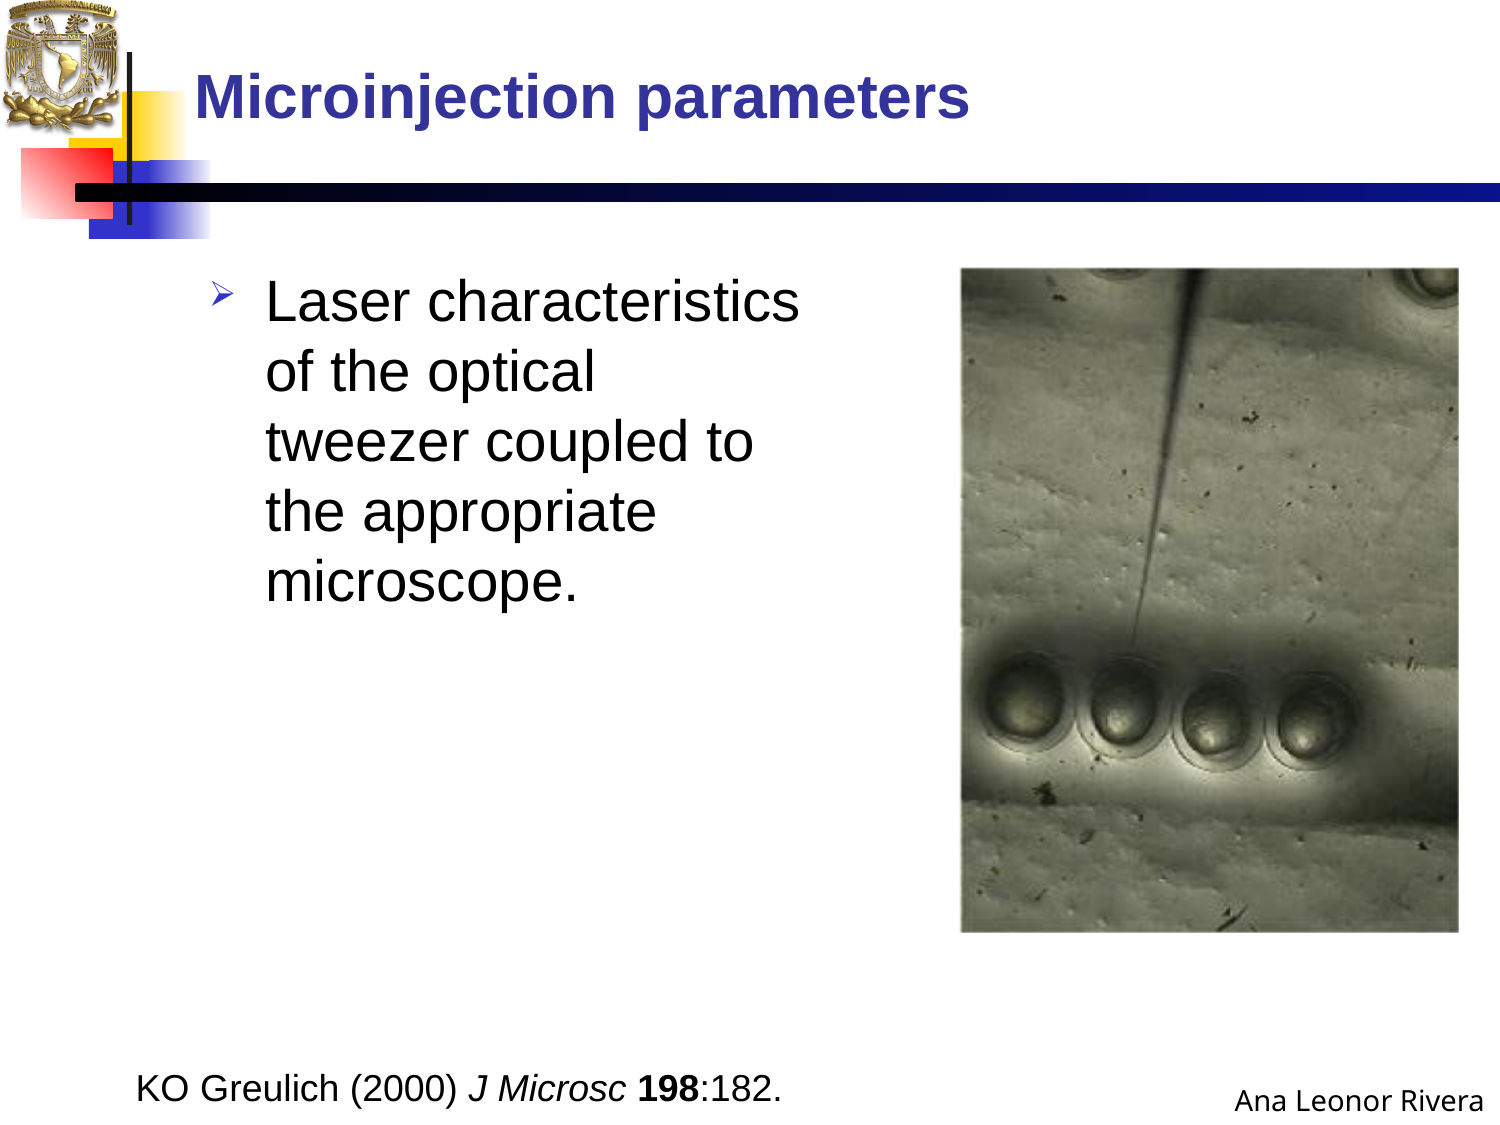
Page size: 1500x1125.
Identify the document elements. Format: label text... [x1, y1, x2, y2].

picture [875, 269, 1500, 932]
list Laser characteristics of the optical tweezer coupled to the appropriate microscope. [193, 255, 820, 1007]
title Microinjection parameters [179, 0, 1459, 188]
text_box KO Greulich (2000) J Microsc 198:182. [120, 1056, 798, 1117]
slide_number Ana Leonor Rivera [1187, 1049, 1500, 1125]
